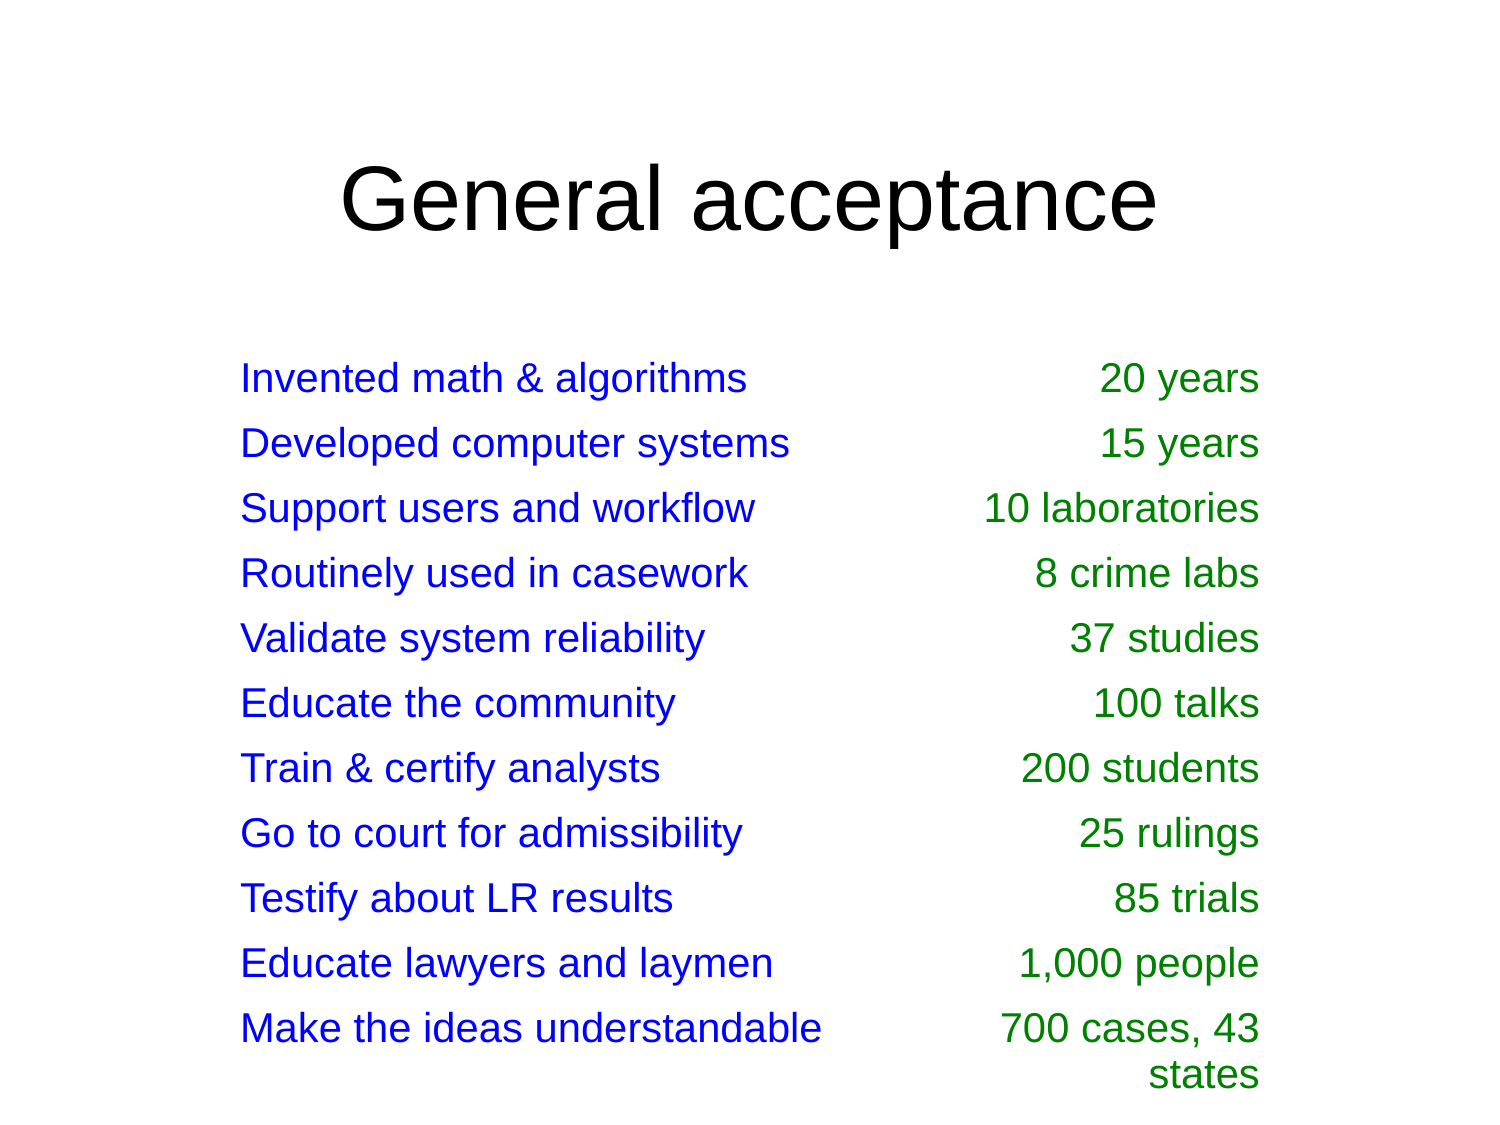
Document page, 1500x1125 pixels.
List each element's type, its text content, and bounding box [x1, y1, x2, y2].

title General acceptance [0, 99, 1500, 288]
table_cell Educate the community [225, 672, 863, 737]
table_cell 1,000 people [863, 932, 1275, 997]
table_cell Developed computer systems [225, 412, 863, 477]
table_cell 700 cases, 43 states [863, 997, 1275, 1105]
table_cell Routinely used in casework [225, 542, 863, 607]
table_header 20 years [863, 347, 1275, 412]
table_cell 100 talks [863, 672, 1275, 737]
table_cell Go to court for admissibility [225, 802, 863, 867]
table_cell 85 trials [863, 867, 1275, 932]
table_cell Educate lawyers and laymen [225, 932, 863, 997]
table_cell 25 rulings [863, 802, 1275, 867]
table_header Invented math & algorithms [225, 347, 863, 412]
table_cell 200 students [863, 737, 1275, 802]
table_cell Validate system reliability [225, 607, 863, 672]
table_cell 37 studies [863, 607, 1275, 672]
table_cell 10 laboratories [863, 477, 1275, 542]
table_cell Train & certify analysts [225, 737, 863, 802]
table_cell Support users and workflow [225, 477, 863, 542]
table_cell 15 years [863, 412, 1275, 477]
table_cell Make the ideas understandable [225, 997, 863, 1105]
table_cell 8 crime labs [863, 542, 1275, 607]
table_cell Testify about LR results [225, 867, 863, 932]
